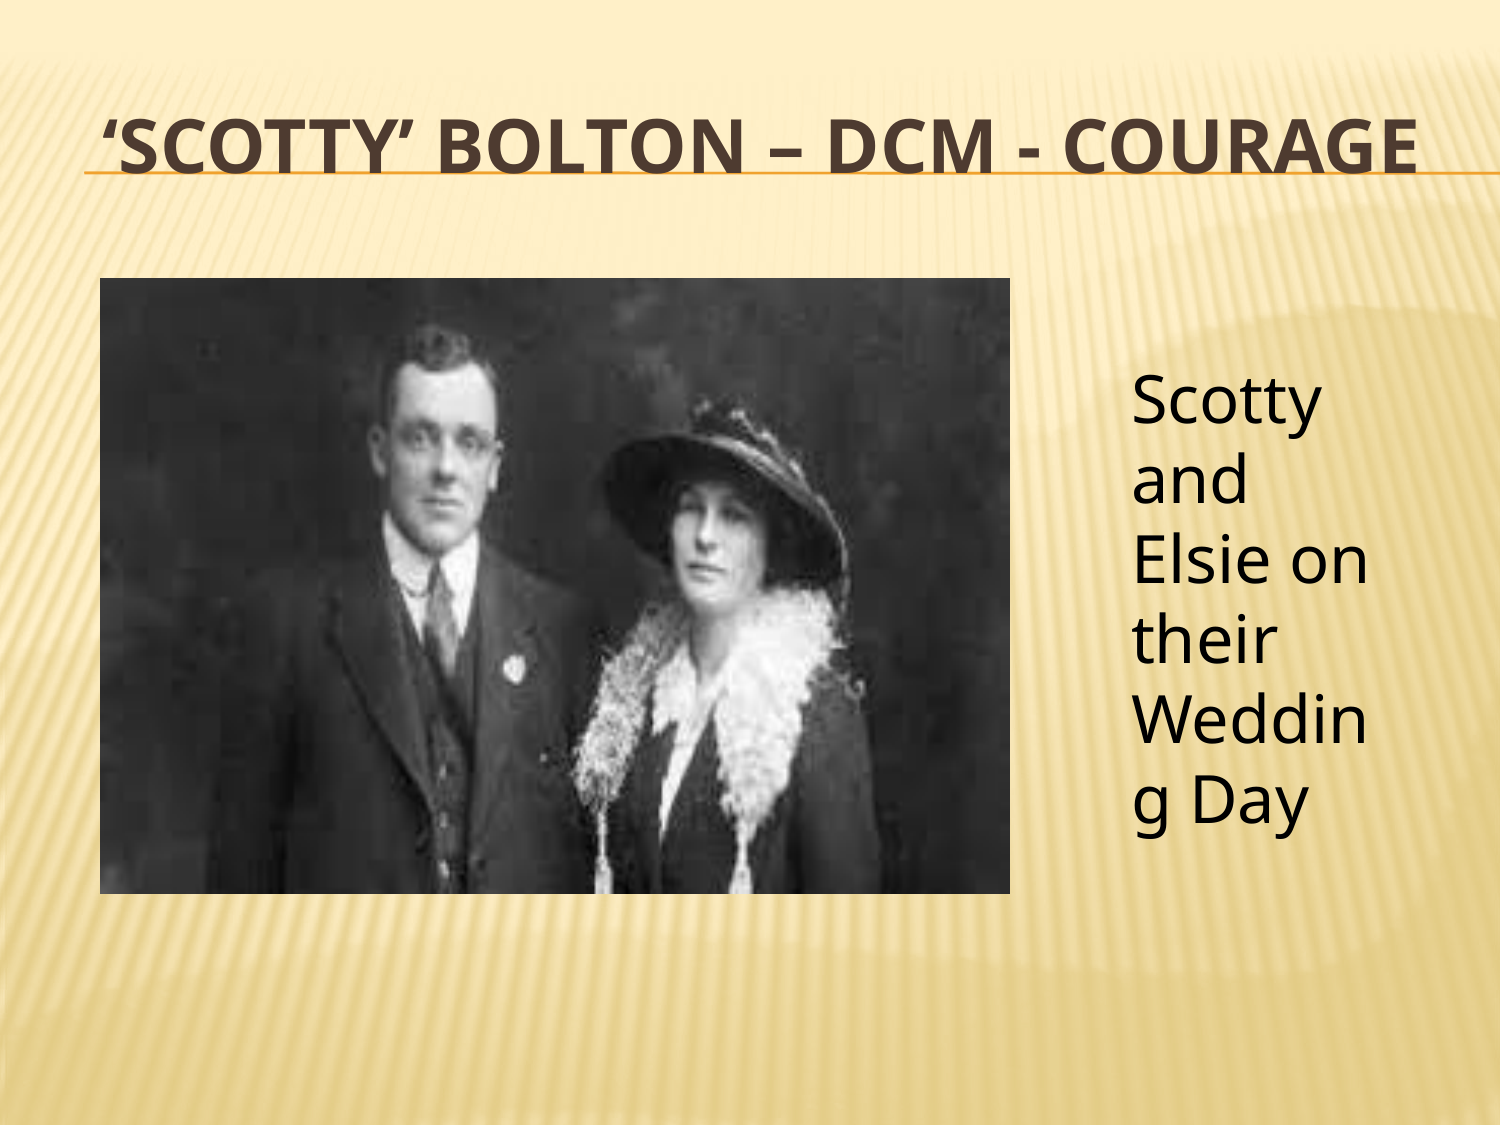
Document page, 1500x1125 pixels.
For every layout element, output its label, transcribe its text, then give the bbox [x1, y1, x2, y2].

text_box Scotty and Elsie on their Wedding Day [1116, 349, 1424, 845]
title ‘SCOTTY’ BOLTON – DCM - COURAGE [49, 75, 1475, 213]
picture [99, 278, 1011, 894]
